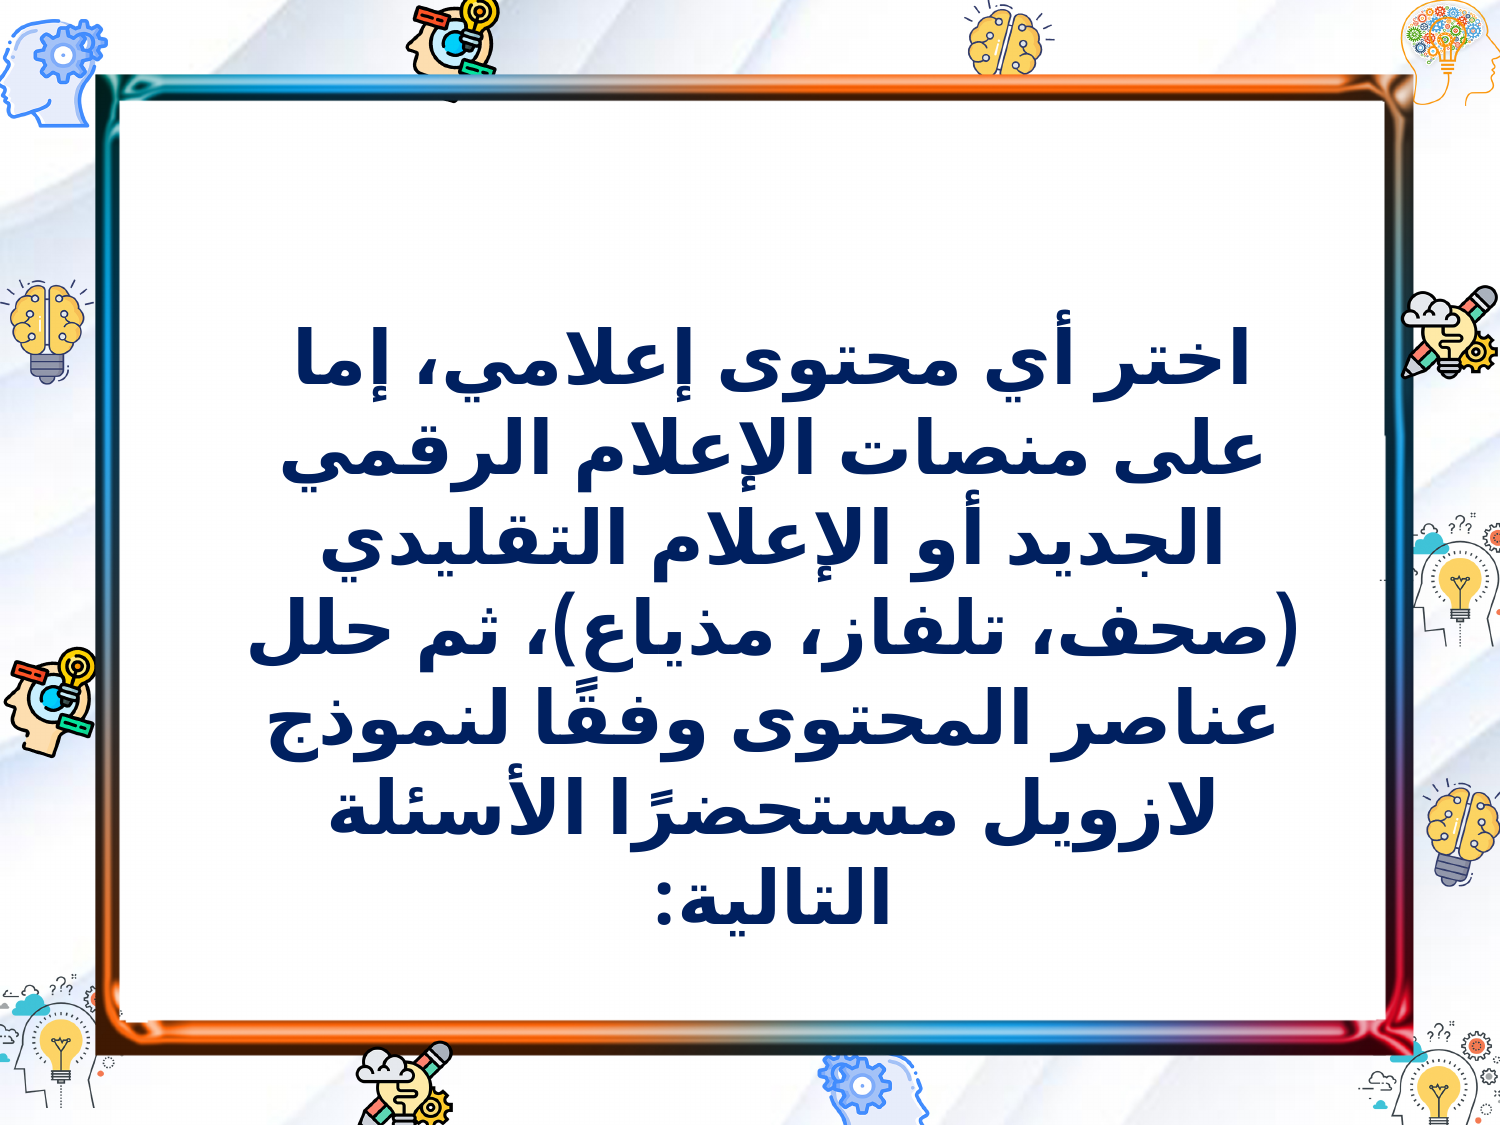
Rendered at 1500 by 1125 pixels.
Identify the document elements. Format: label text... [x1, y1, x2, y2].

text_box اختر أي محتوى إعلامي، إما على منصات الإعلام الرقمي الجديد أو الإعلام التقليدي (صحف، تلفاز، مذياع)، ثم حلل عناصر المحتوى وفقًا لنموذج لازويل مستحضرًا الأسئلة التالية: [206, 302, 1341, 948]
picture [0, 0, 1500, 1125]
